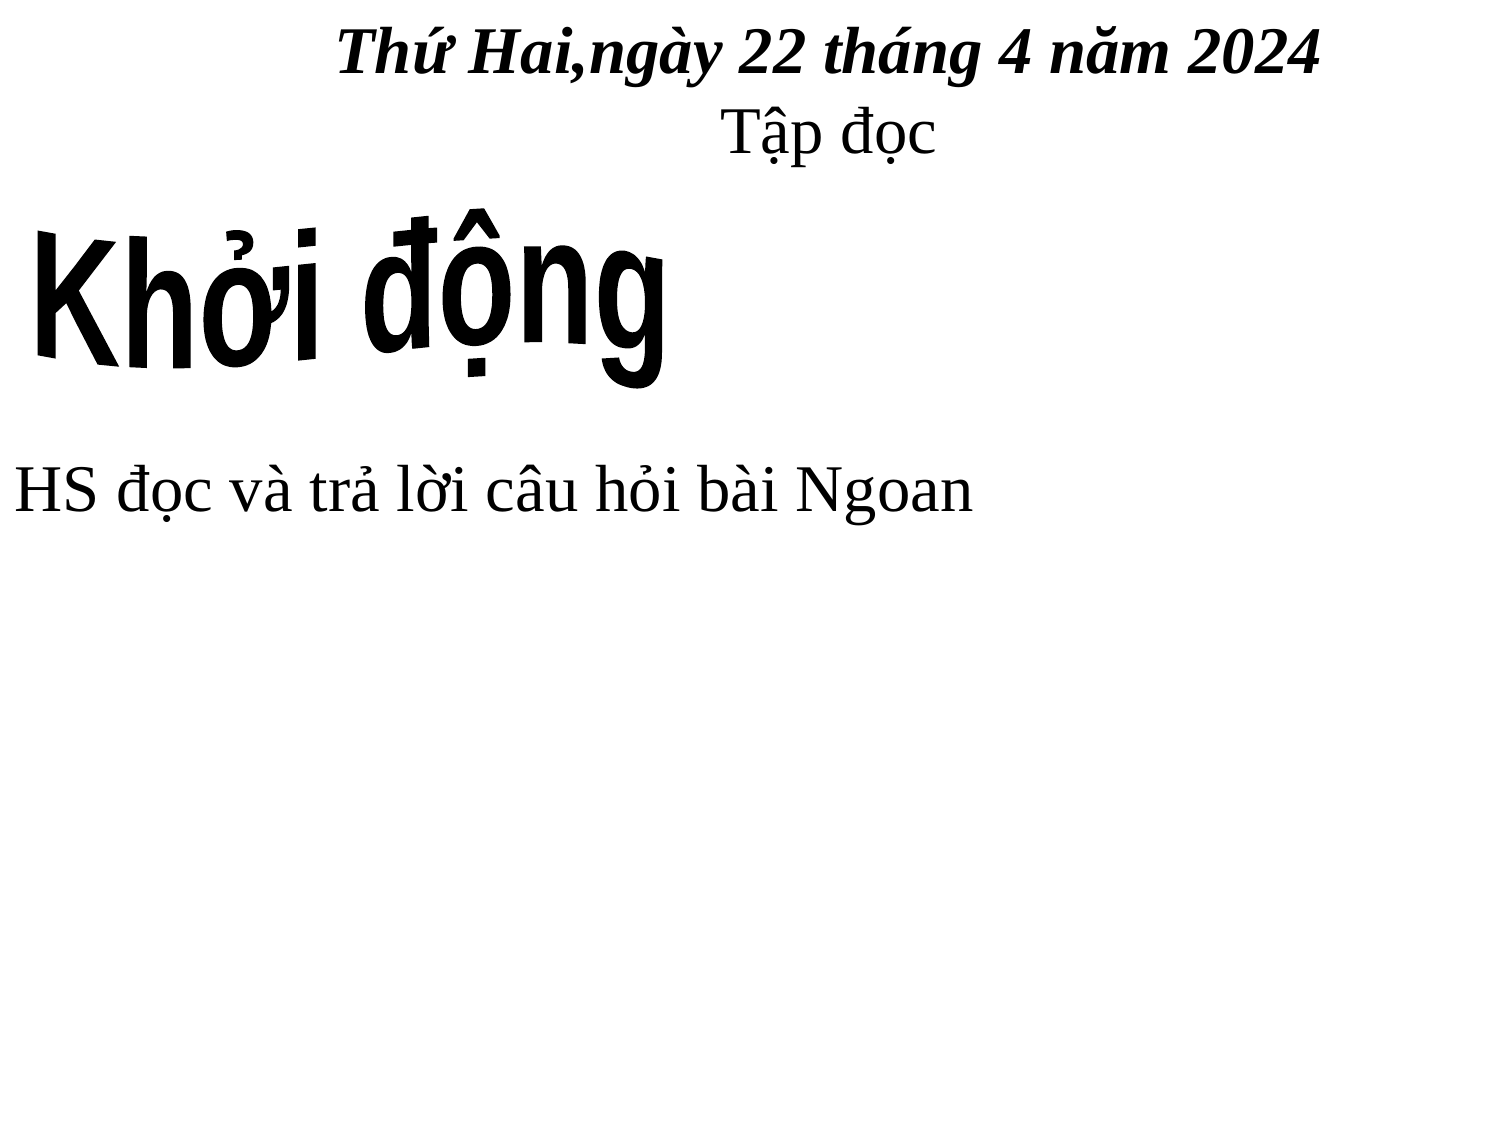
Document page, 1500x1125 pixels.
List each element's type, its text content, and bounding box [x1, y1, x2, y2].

text_box Thứ Hai,ngày 22 tháng 4 năm 2024 Tập đọc [270, 0, 1388, 175]
text_box HS đọc và trả lời câu hỏi bài Ngoan [0, 437, 1413, 533]
